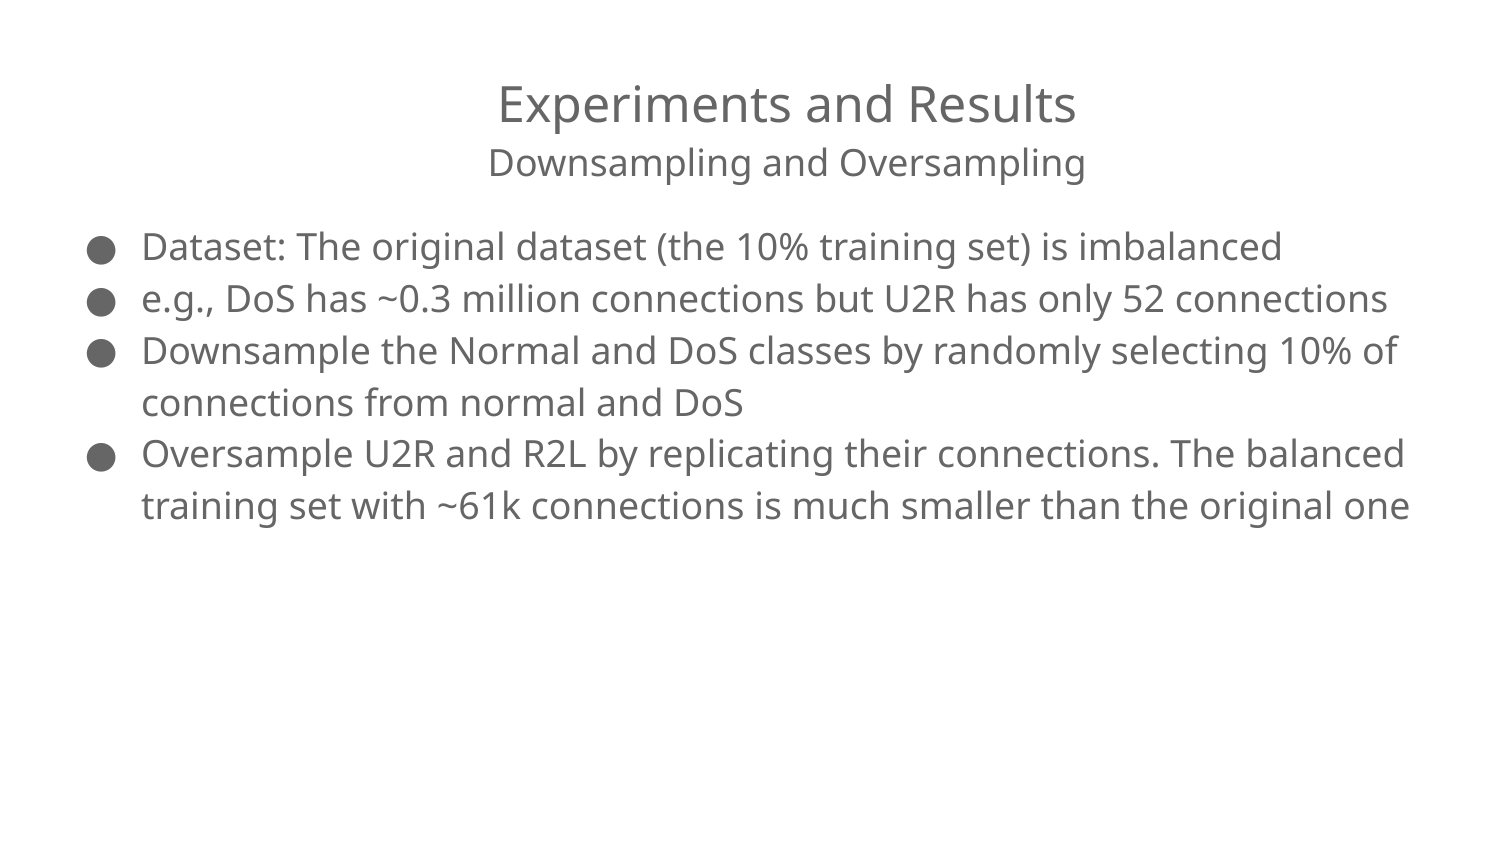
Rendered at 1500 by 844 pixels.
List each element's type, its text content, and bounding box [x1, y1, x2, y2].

list Dataset: The original dataset (the 10% training set) is imbalanced e.g., DoS has ~0.3 million connections but U2R has only 52 connections Downsample the Normal and DoS classes by randomly selecting 10% of connections from normal and DoS Oversample U2R and R2L by replicating their connections. The balanced training set with ~61k connections is much smaller than the original one [51, 201, 1449, 750]
title Experiments and Results Downsampling and Oversampling [51, 48, 1449, 201]
